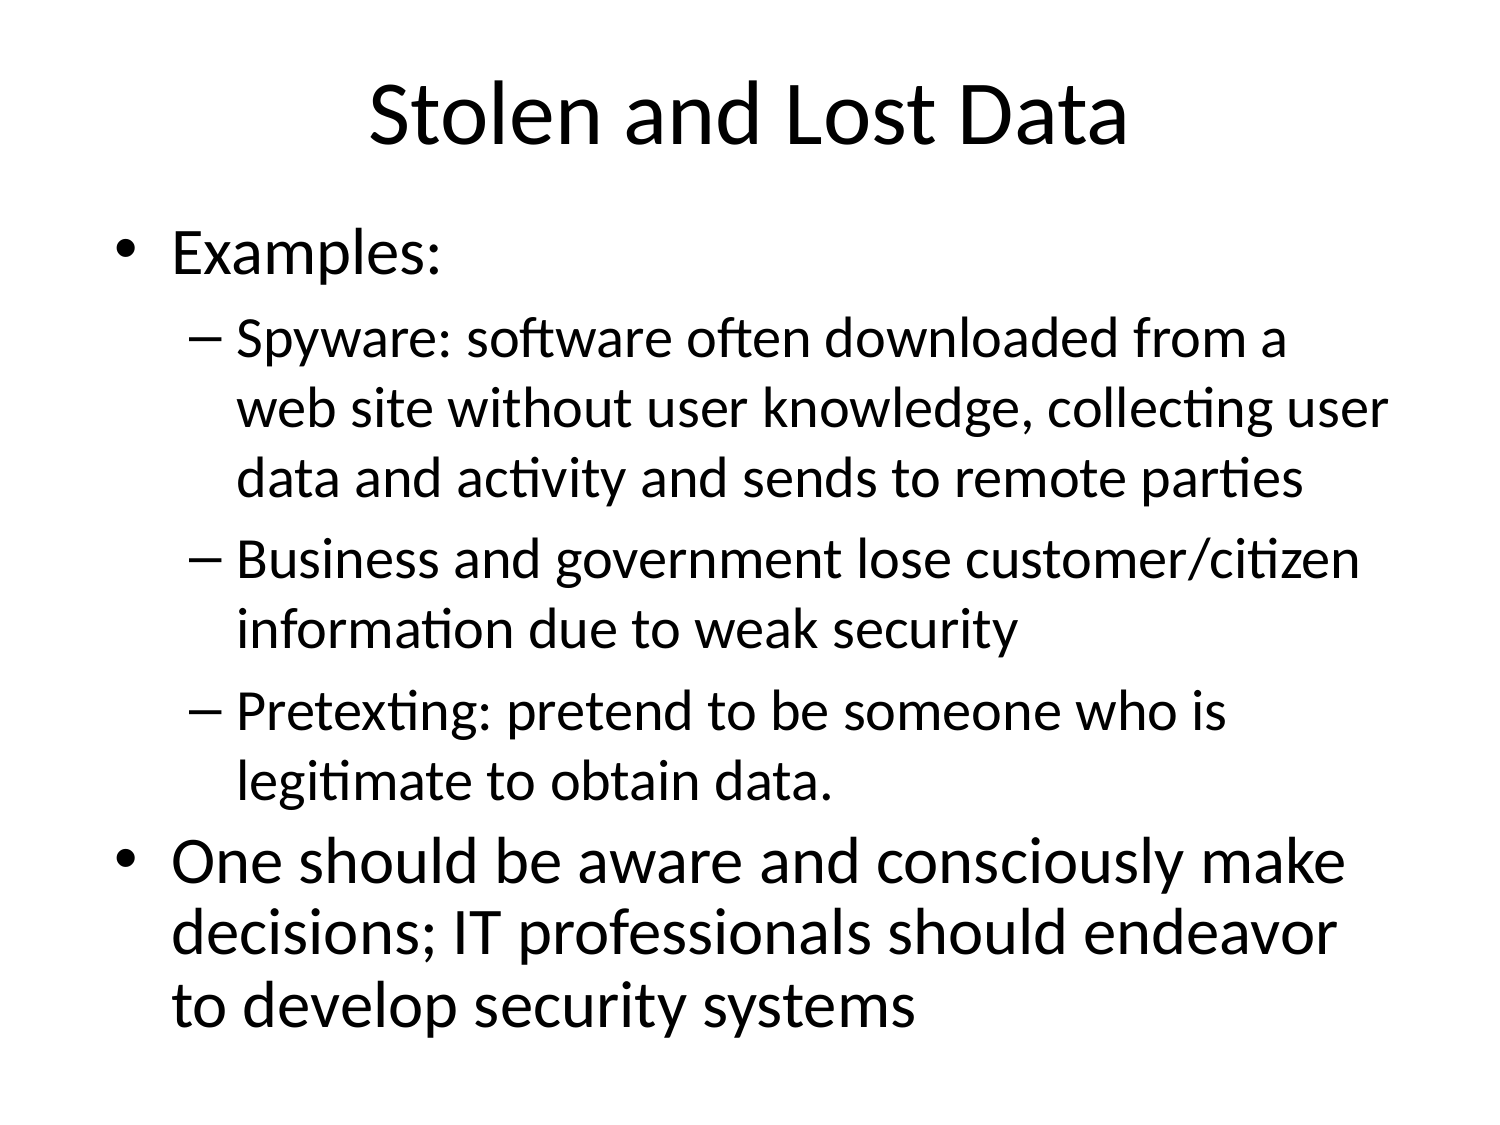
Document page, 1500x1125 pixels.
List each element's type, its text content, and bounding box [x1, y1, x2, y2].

title Stolen and Lost Data [75, 45, 1425, 233]
list Examples: Spyware: software often downloaded from a web site without user knowledge, collecting user data and activity and sends to remote parties Business and government lose customer/citizen information due to weak security Pretexting: pretend to be someone who is legitimate to obtain data. One should be aware and consciously make decisions; IT professionals should endeavor to develop security systems [99, 200, 1413, 938]
